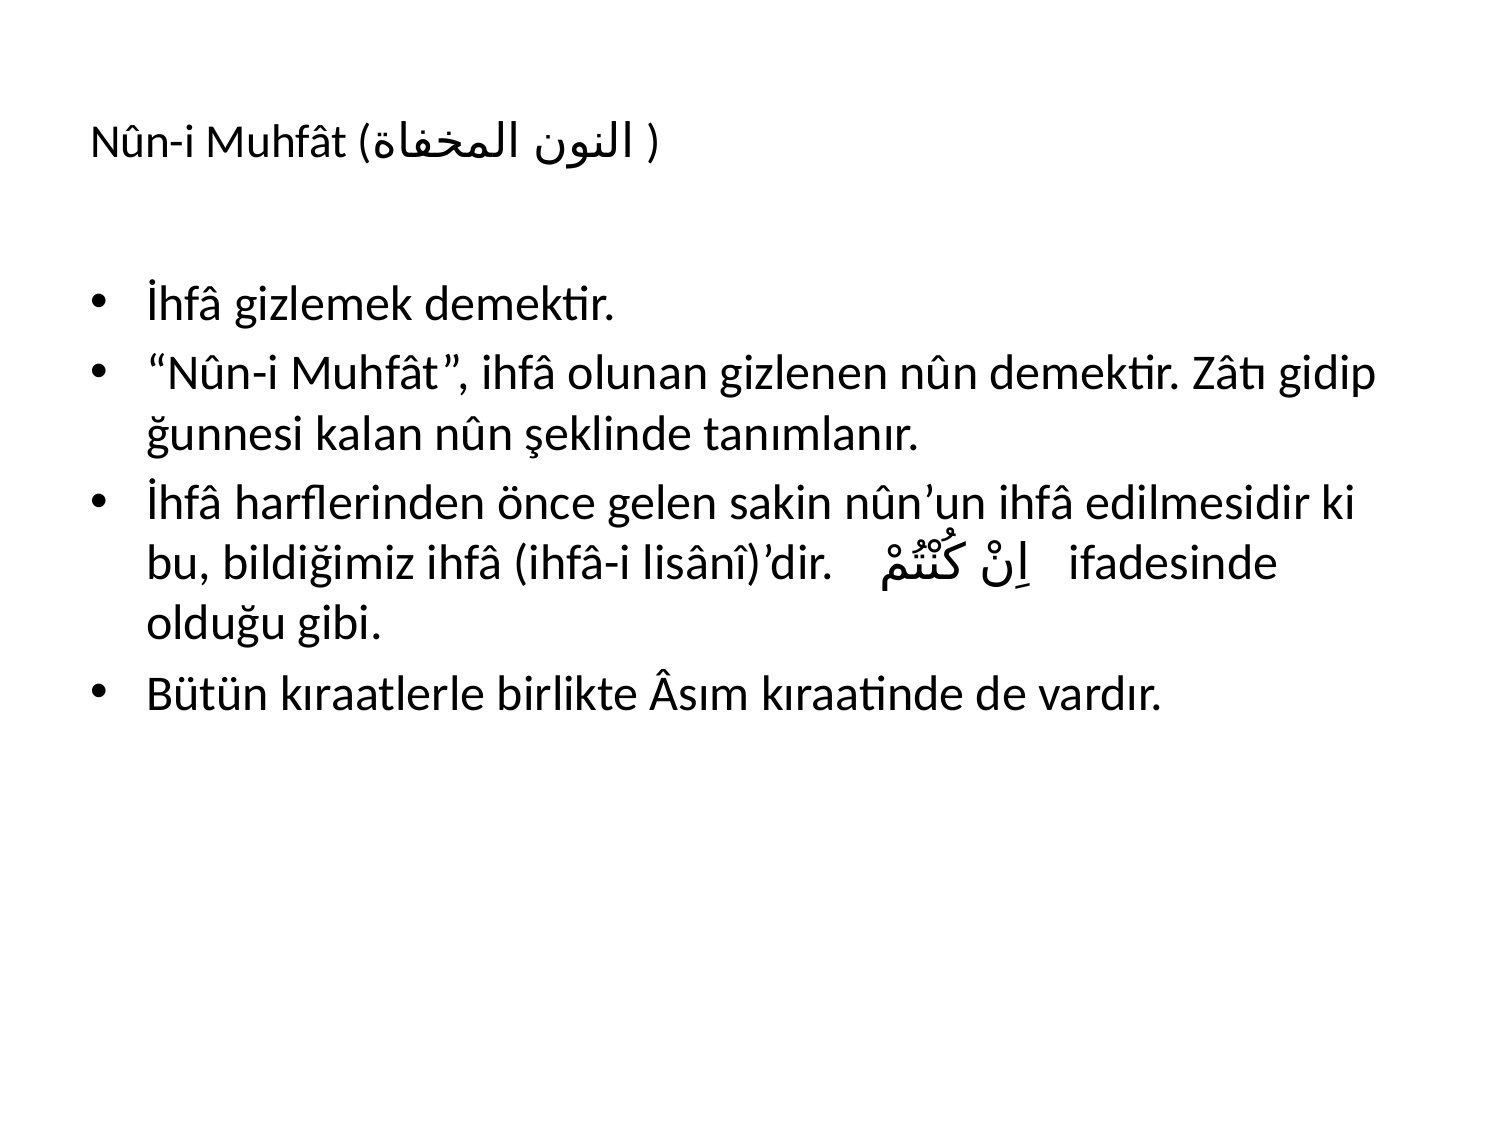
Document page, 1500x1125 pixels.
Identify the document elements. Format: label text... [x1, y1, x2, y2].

list İhfâ gizlemek demektir. “Nûn-i Muhfât”, ihfâ olunan gizlenen nûn demektir. Zâtı gidip ğunnesi kalan nûn şeklinde tanımlanır. İhfâ harflerinden önce gelen sakin nûn’un ihfâ edilmesidir ki bu, bildiğimiz ihfâ (ihfâ-i lisânî)’dir. اِنْ كُنْتُمْ ifadesinde olduğu gibi. Bütün kıraatlerle birlikte Âsım kıraatinde de vardır. [75, 262, 1425, 1005]
title Nûn-i Muhfât (النون المخفاة ) [75, 45, 1425, 233]
